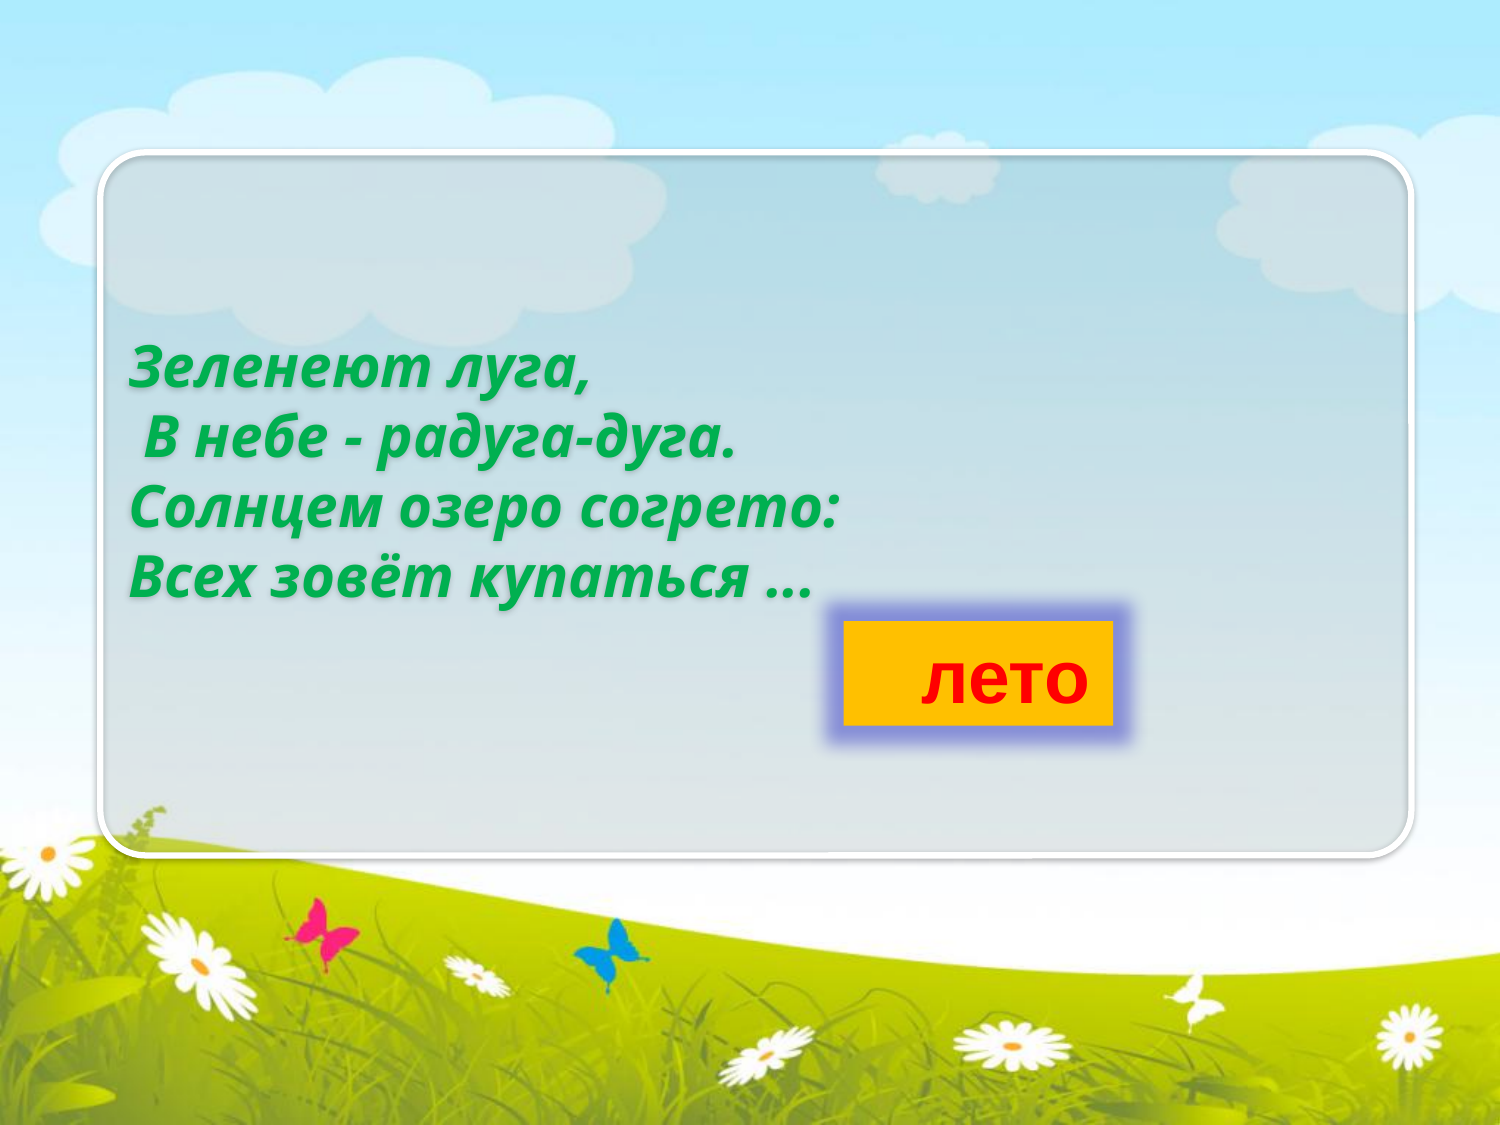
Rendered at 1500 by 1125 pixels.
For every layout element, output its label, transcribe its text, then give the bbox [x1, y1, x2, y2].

text_box лето [843, 621, 1114, 726]
text_box Зеленеют луга, В небе - радуга-дуга. Солнцем озеро согрето: Всех зовёт купаться ... [97, 149, 1415, 859]
picture [0, 0, 1500, 1125]
